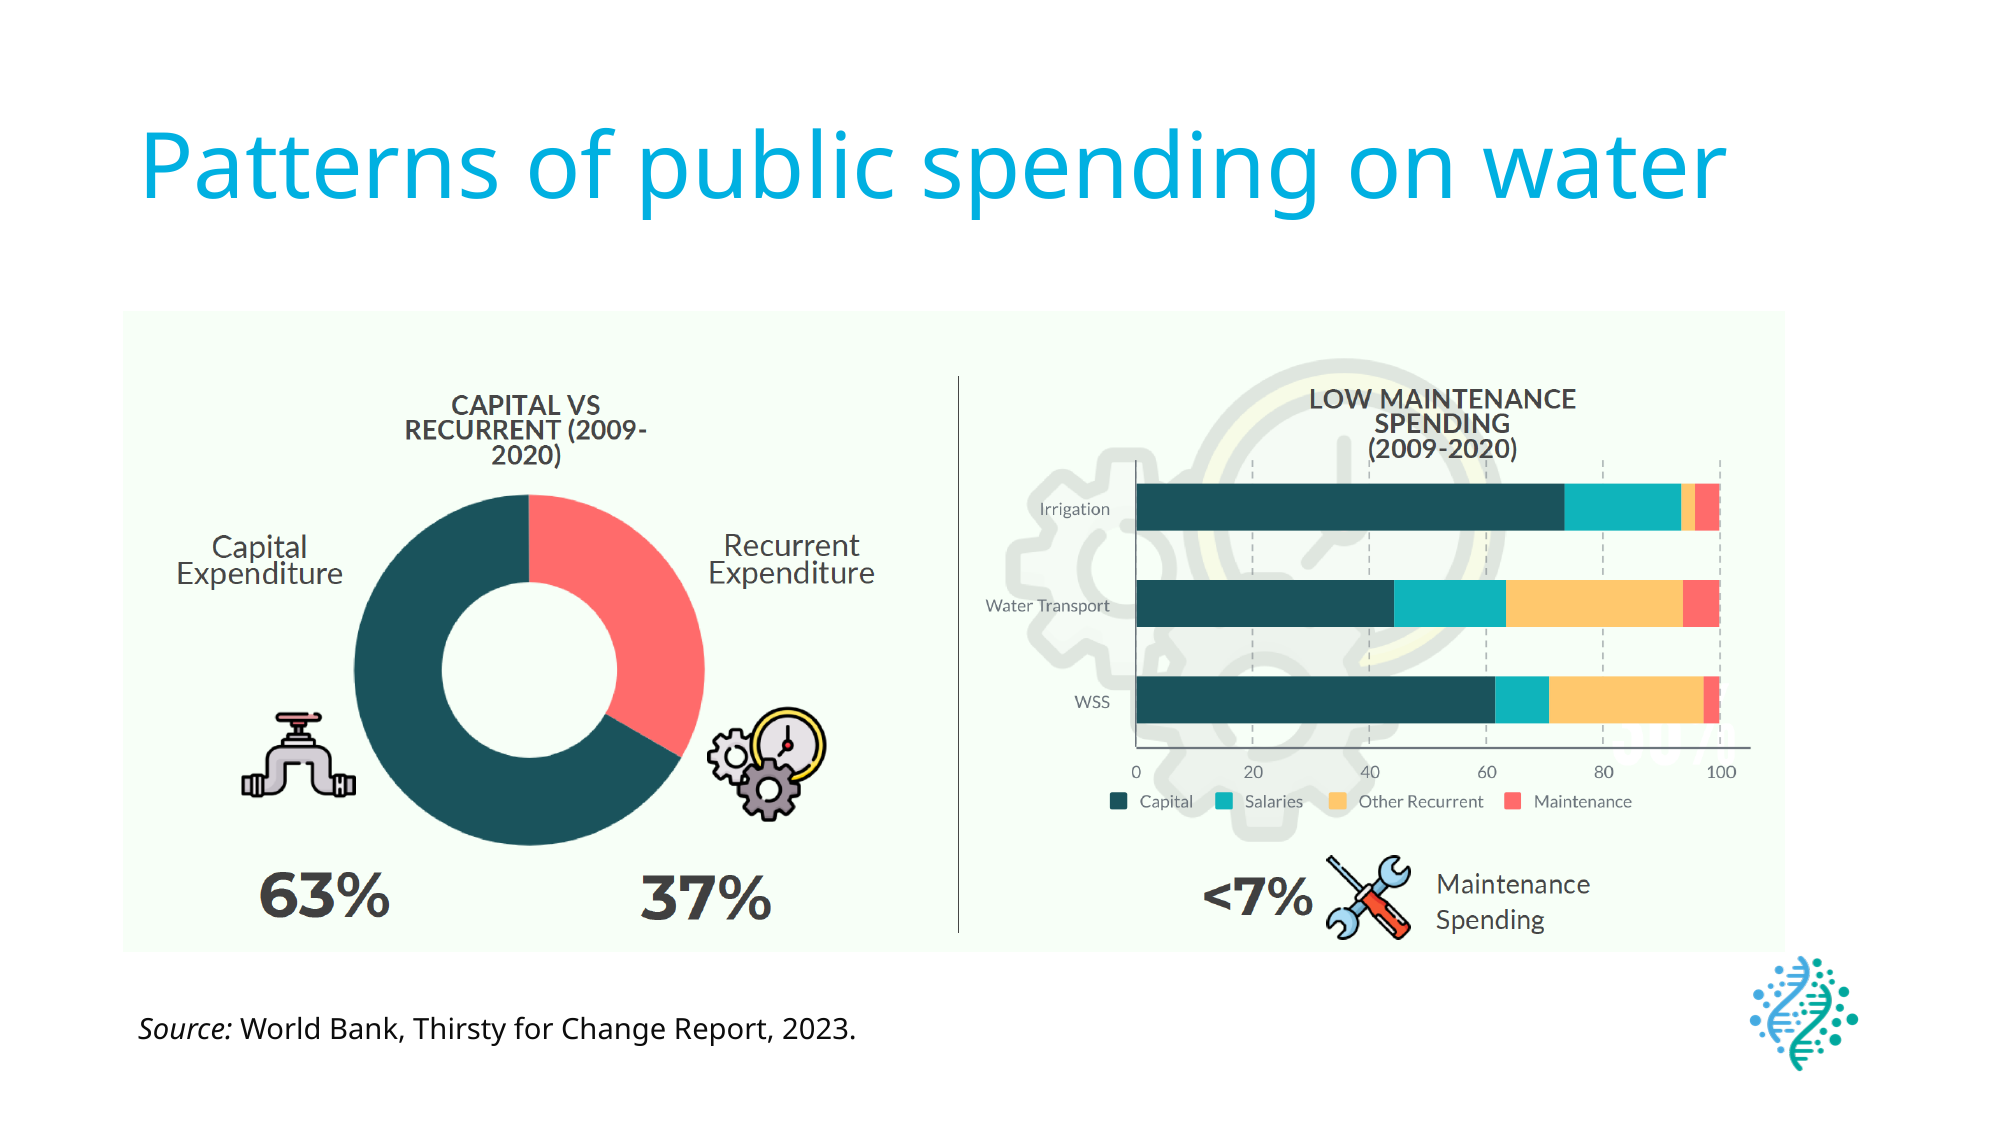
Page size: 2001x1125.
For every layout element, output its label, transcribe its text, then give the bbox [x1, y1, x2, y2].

title Patterns of public spending on water [123, 59, 1880, 278]
footer Source: World Bank, Thirsty for Change Report, 2023. [123, 1003, 1584, 1063]
picture [123, 311, 1785, 952]
picture [1749, 954, 1859, 1073]
